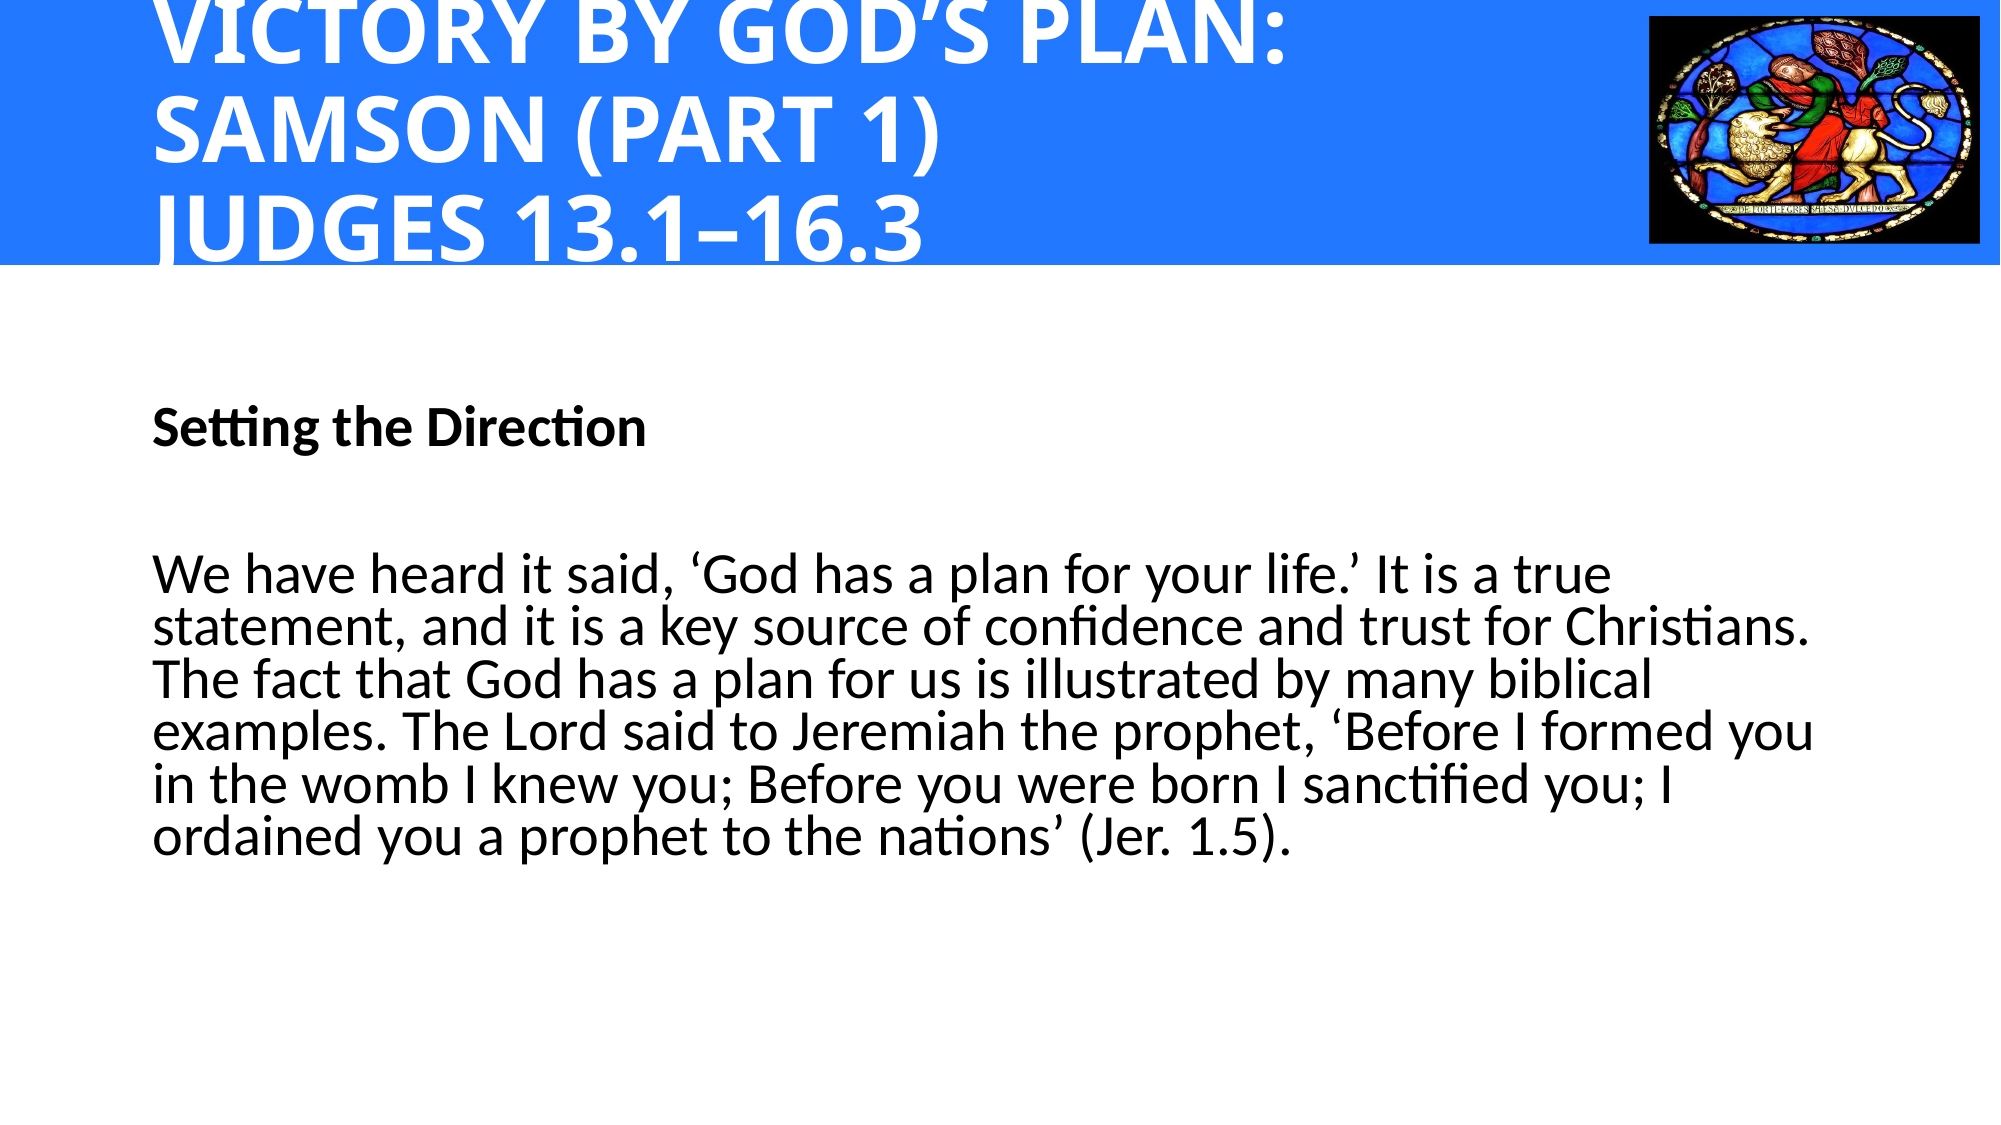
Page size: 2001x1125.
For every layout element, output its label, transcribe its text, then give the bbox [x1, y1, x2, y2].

list Setting the Direction We have heard it said, ‘God has a plan for your life.’ It is a true statement, and it is a key source of confidence and trust for Christians. The fact that God has a plan for us is illustrated by many biblical examples. The Lord said to Jeremiah the prophet, ‘Before I formed you in the womb I knew you; Before you were born I sanctified you; I ordained you a prophet to the nations’ (Jer. 1.5). [137, 397, 1863, 1073]
picture [0, 0, 2000, 265]
